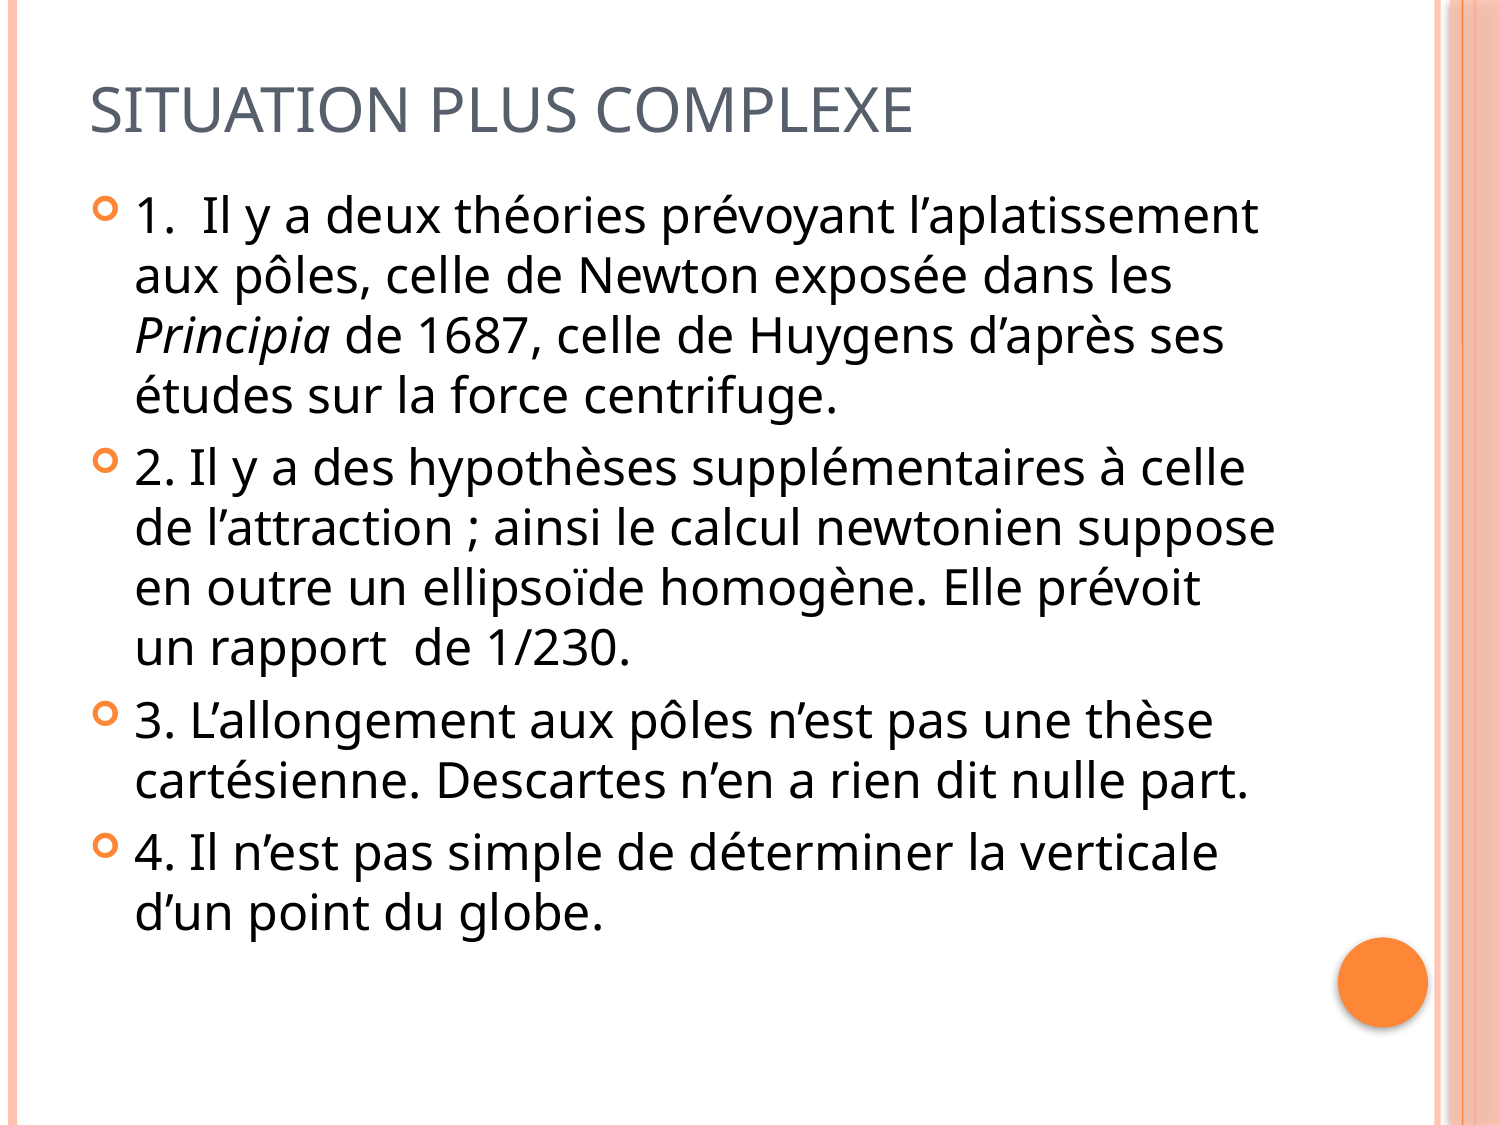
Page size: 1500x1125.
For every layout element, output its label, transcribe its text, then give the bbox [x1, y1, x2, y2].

title Situation plus complexe [75, 45, 950, 153]
list 1. Il y a deux théories prévoyant l’aplatissement aux pôles, celle de Newton exposée dans les Principia de 1687, celle de Huygens d’après ses études sur la force centrifuge. 2. Il y a des hypothèses supplémentaires à celle de l’attraction ; ainsi le calcul newtonien suppose en outre un ellipsoïde homogène. Elle prévoit un rapport de 1/230. 3. L’allongement aux pôles n’est pas une thèse cartésienne. Descartes n’en a rien dit nulle part. 4. Il n’est pas simple de déterminer la verticale d’un point du globe. [75, 175, 1301, 1008]
